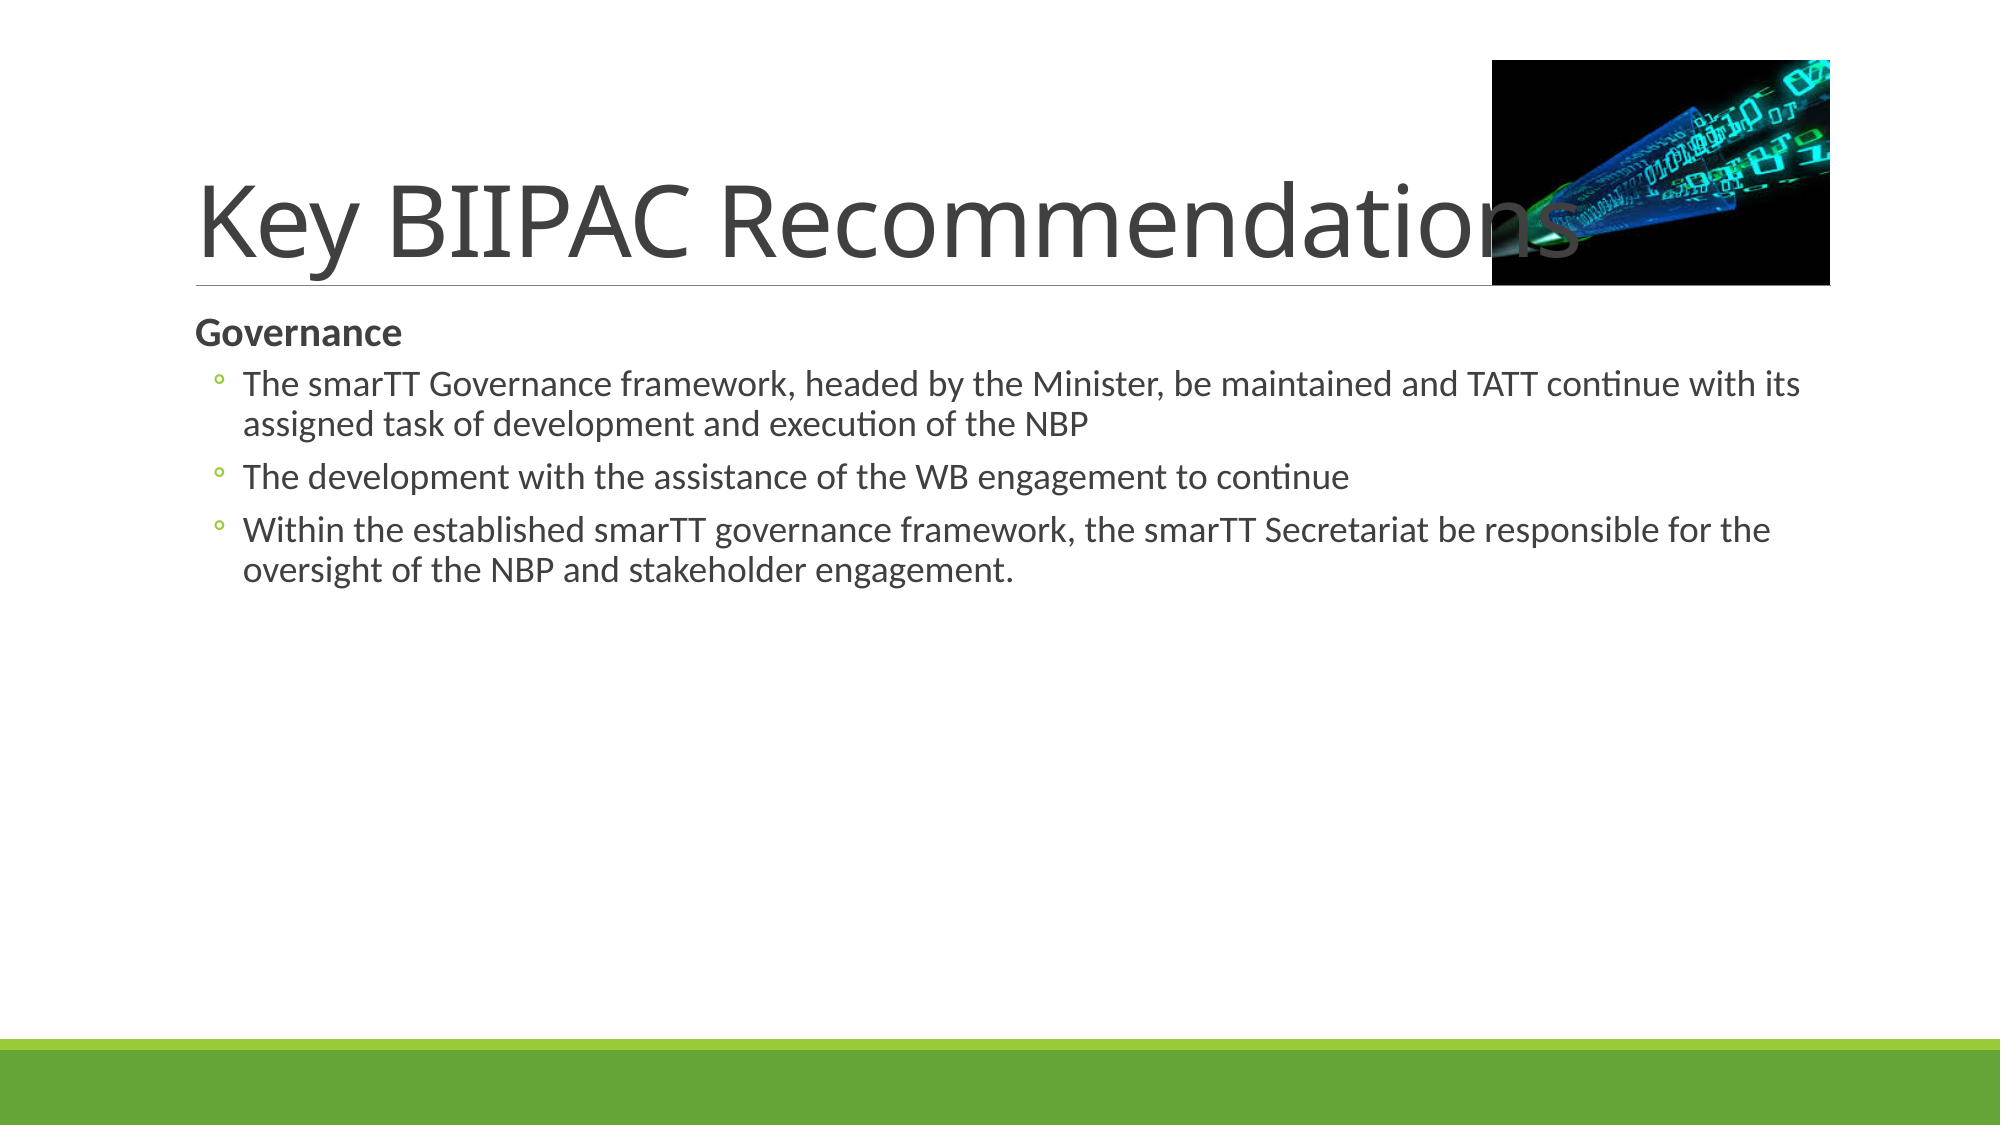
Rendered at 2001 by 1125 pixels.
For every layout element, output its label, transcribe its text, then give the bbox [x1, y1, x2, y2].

list Governance The smarTT Governance framework, headed by the Minister, be maintained and TATT continue with its assigned task of development and execution of the NBP The development with the assistance of the WB engagement to continue Within the established smarTT governance framework, the smarTT Secretariat be responsible for the oversight of the NBP and stakeholder engagement. [180, 302, 1830, 963]
title Key BIIPAC Recommendations [180, 47, 1830, 285]
